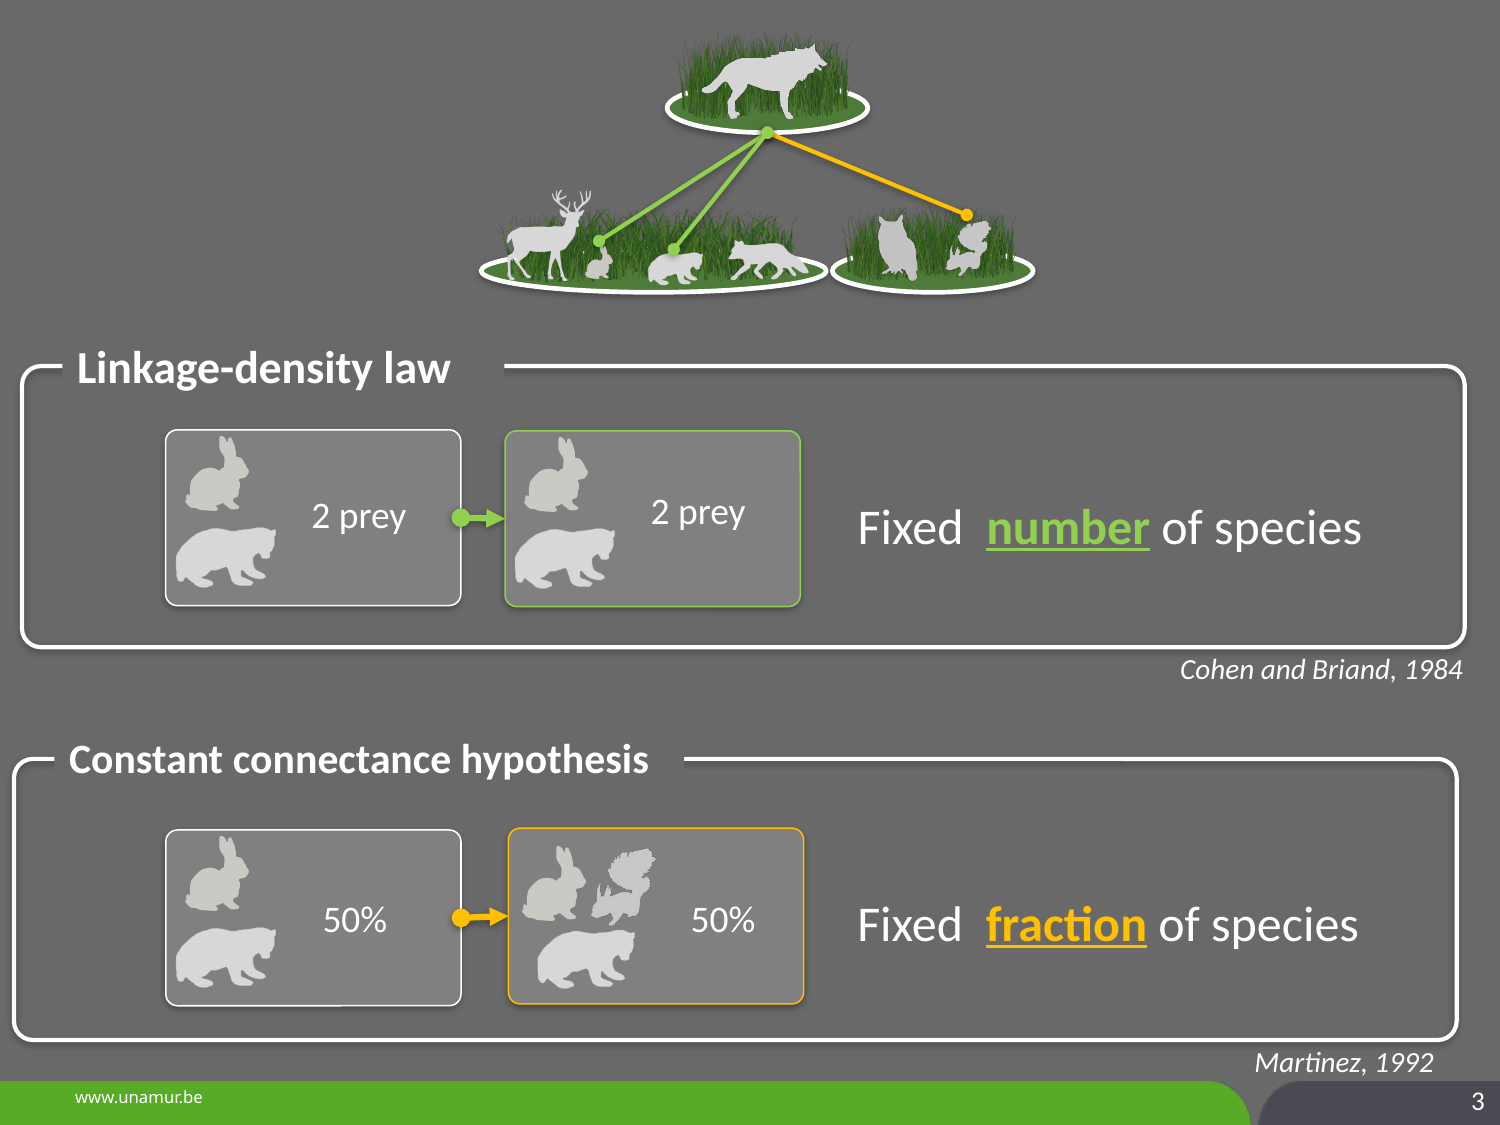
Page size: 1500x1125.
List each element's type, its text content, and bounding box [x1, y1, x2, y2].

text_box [21, 329, 1487, 694]
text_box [13, 724, 1457, 1087]
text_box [467, 29, 1034, 293]
slide_number 3 [1149, 1075, 1500, 1125]
